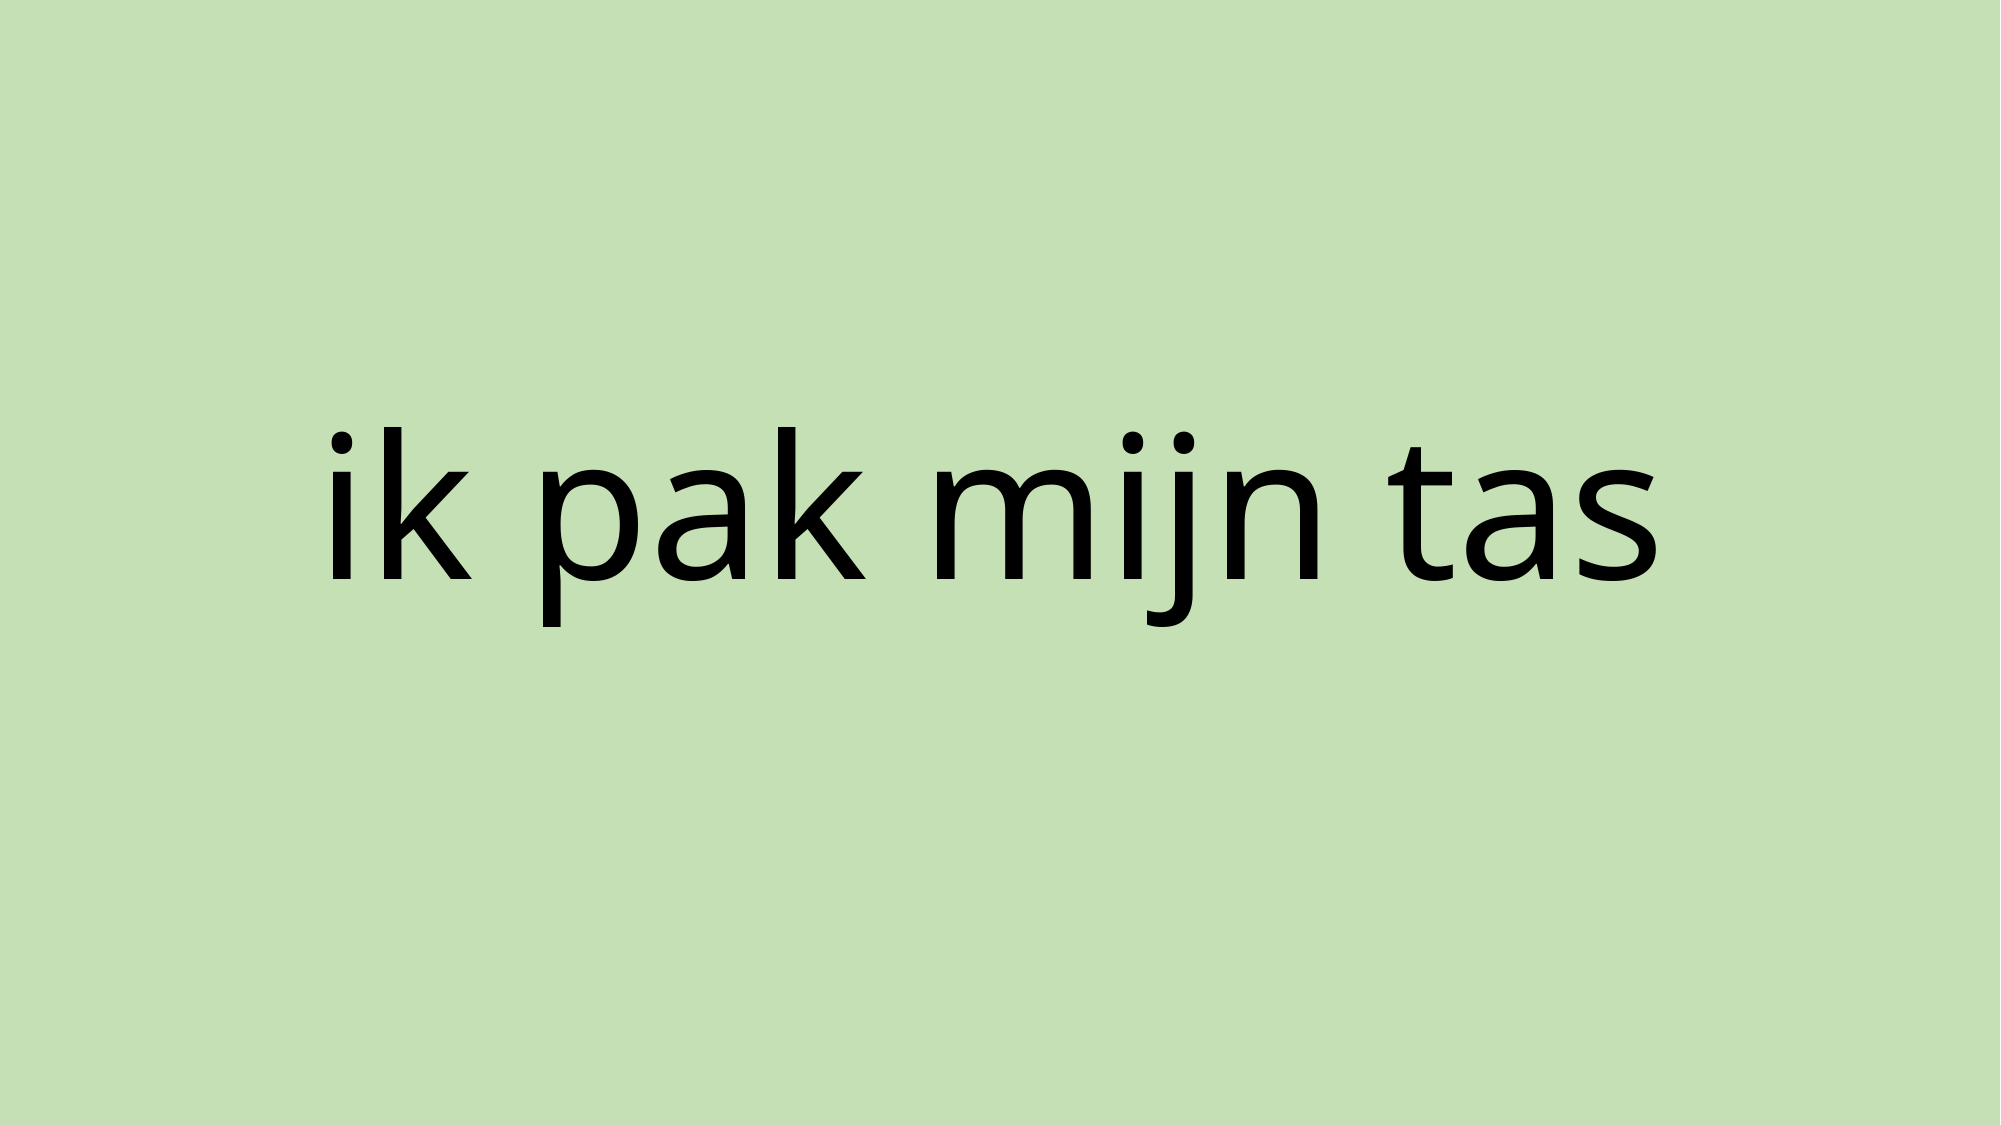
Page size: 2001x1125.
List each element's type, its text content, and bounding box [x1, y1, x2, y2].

title ik pak mijn tas [106, 201, 1877, 631]
